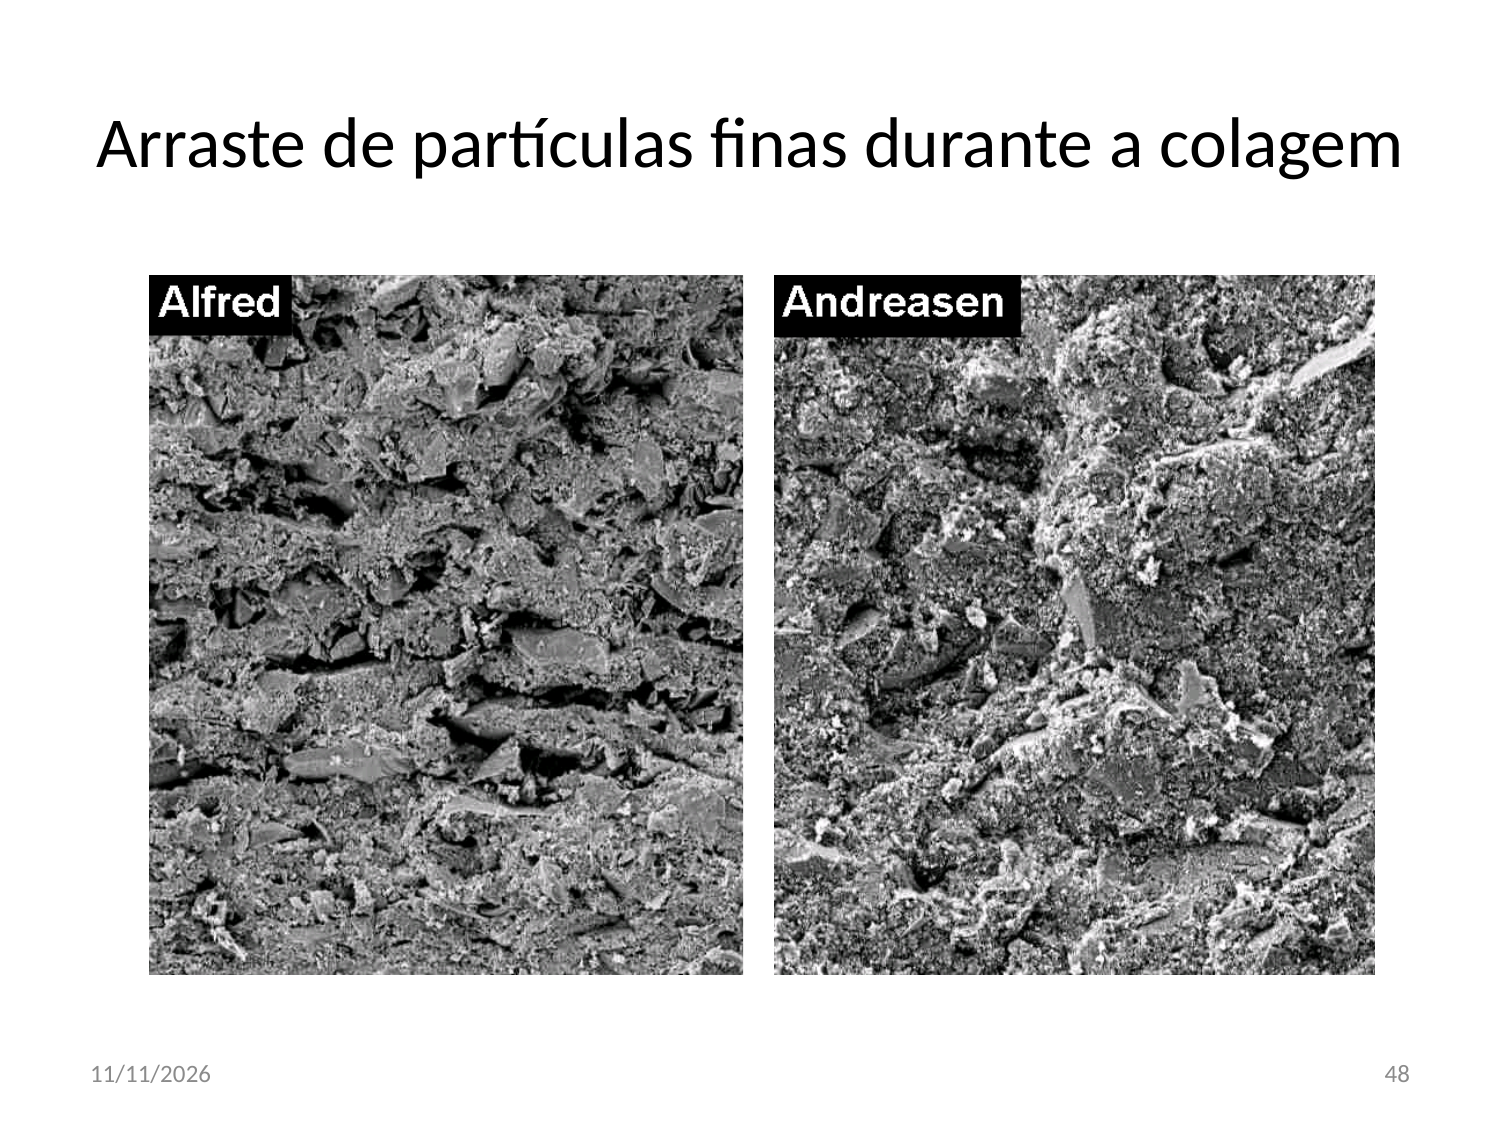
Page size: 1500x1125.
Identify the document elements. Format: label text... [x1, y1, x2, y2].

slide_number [75, 1042, 425, 1103]
picture [773, 274, 1376, 976]
title Arraste de partículas finas durante a colagem [75, 45, 1425, 233]
slide_number 48 [1074, 1042, 1425, 1103]
picture [148, 274, 744, 976]
